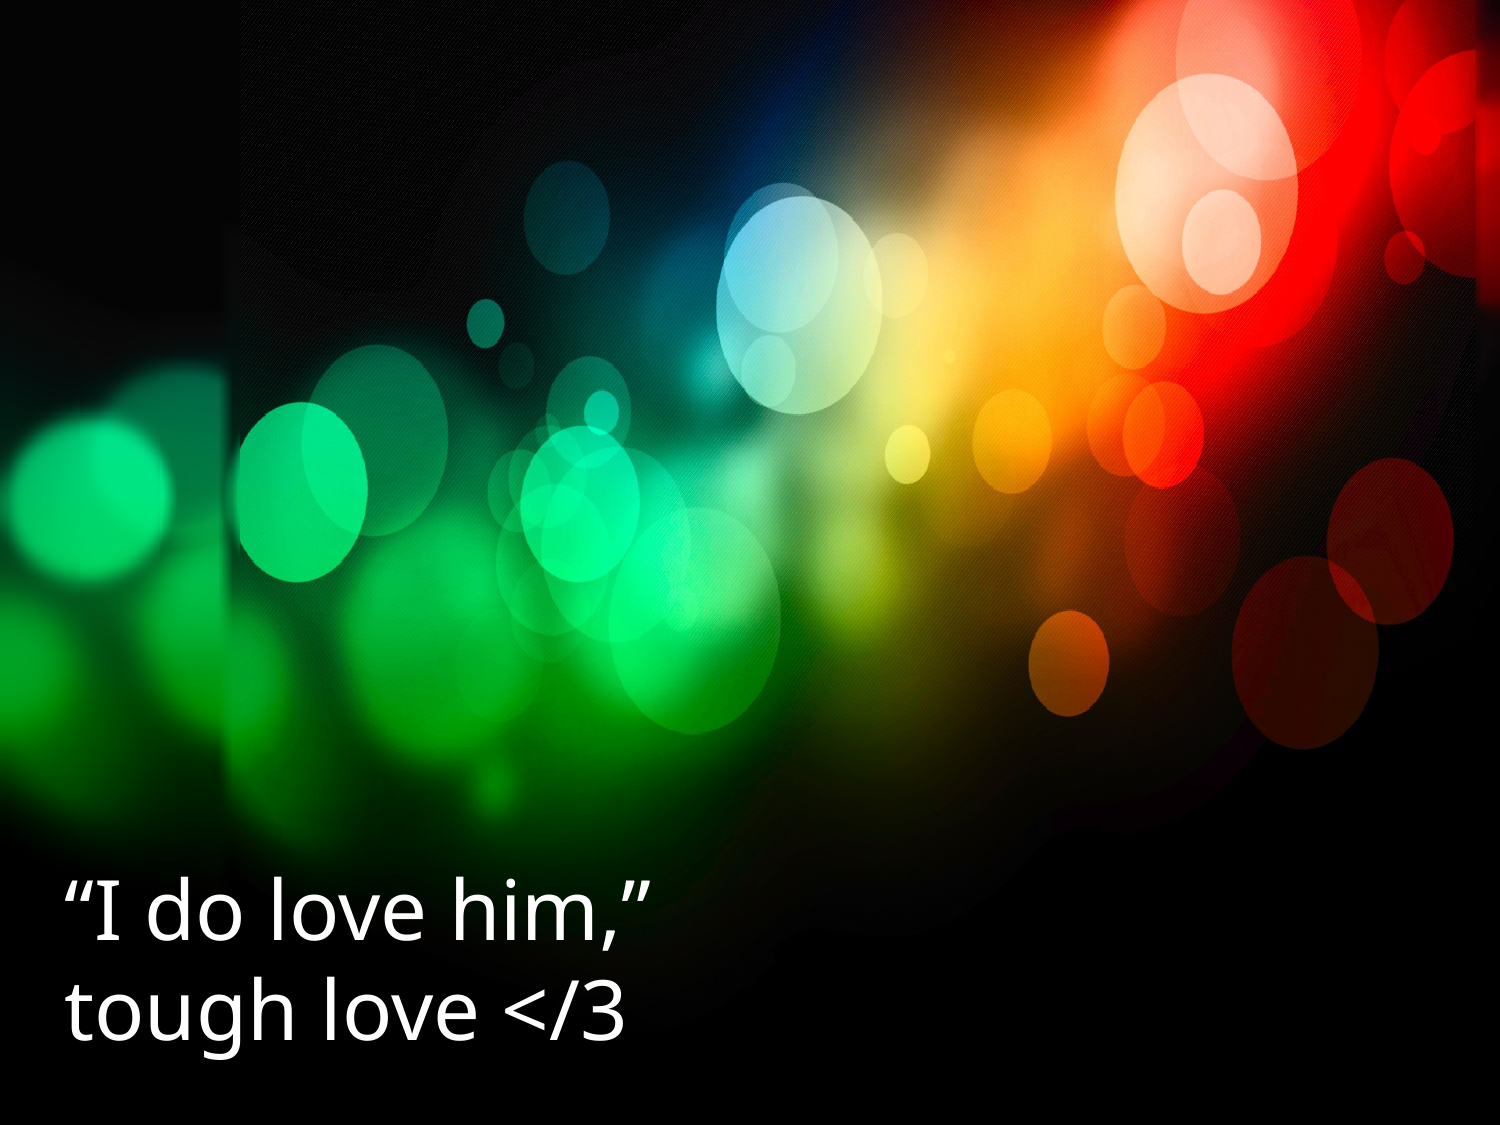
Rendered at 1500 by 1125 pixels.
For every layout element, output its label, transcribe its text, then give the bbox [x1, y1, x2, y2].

picture [0, 0, 1500, 1125]
text_box “I do love him,” tough love </3 [49, 849, 725, 1065]
